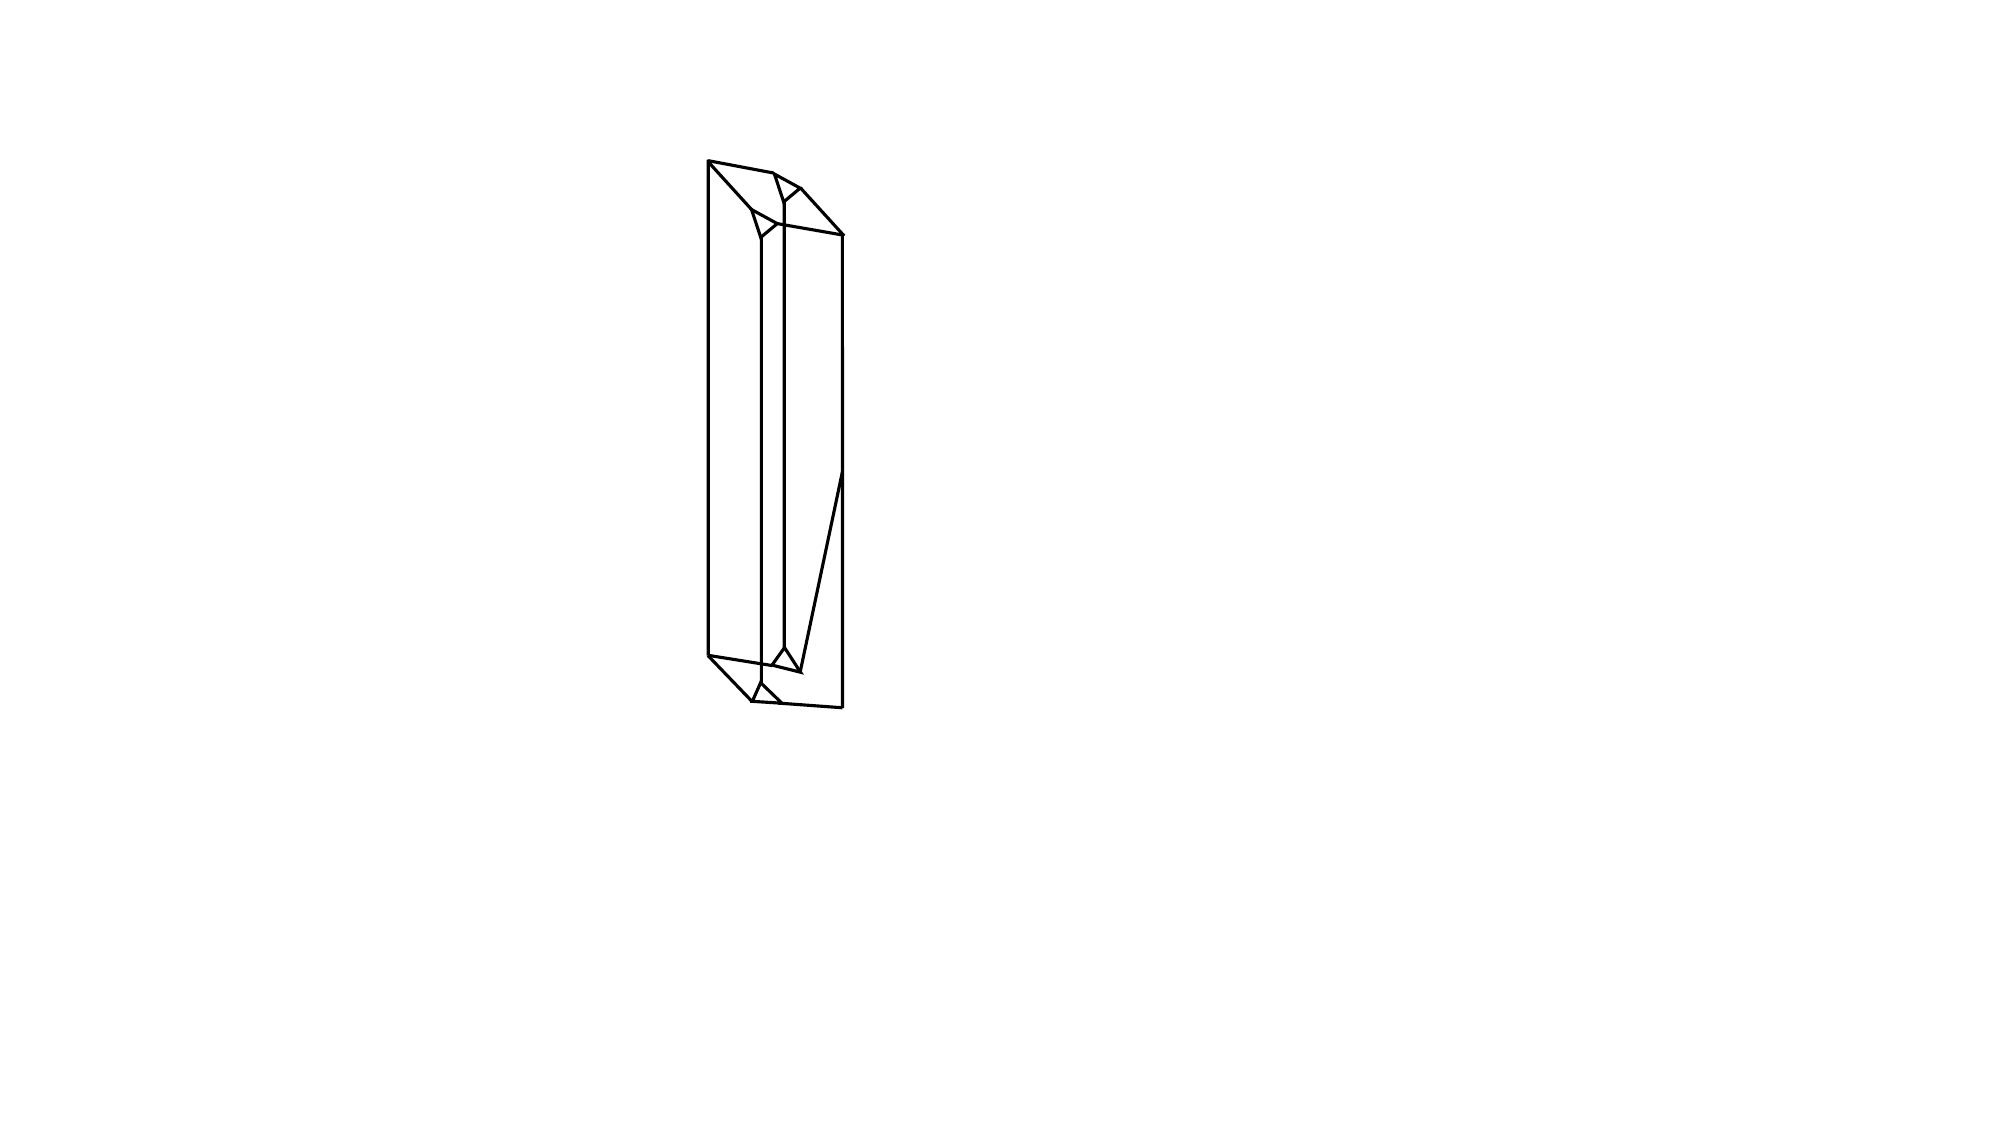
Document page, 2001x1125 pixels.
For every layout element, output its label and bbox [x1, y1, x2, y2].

text_box [707, 159, 845, 709]
